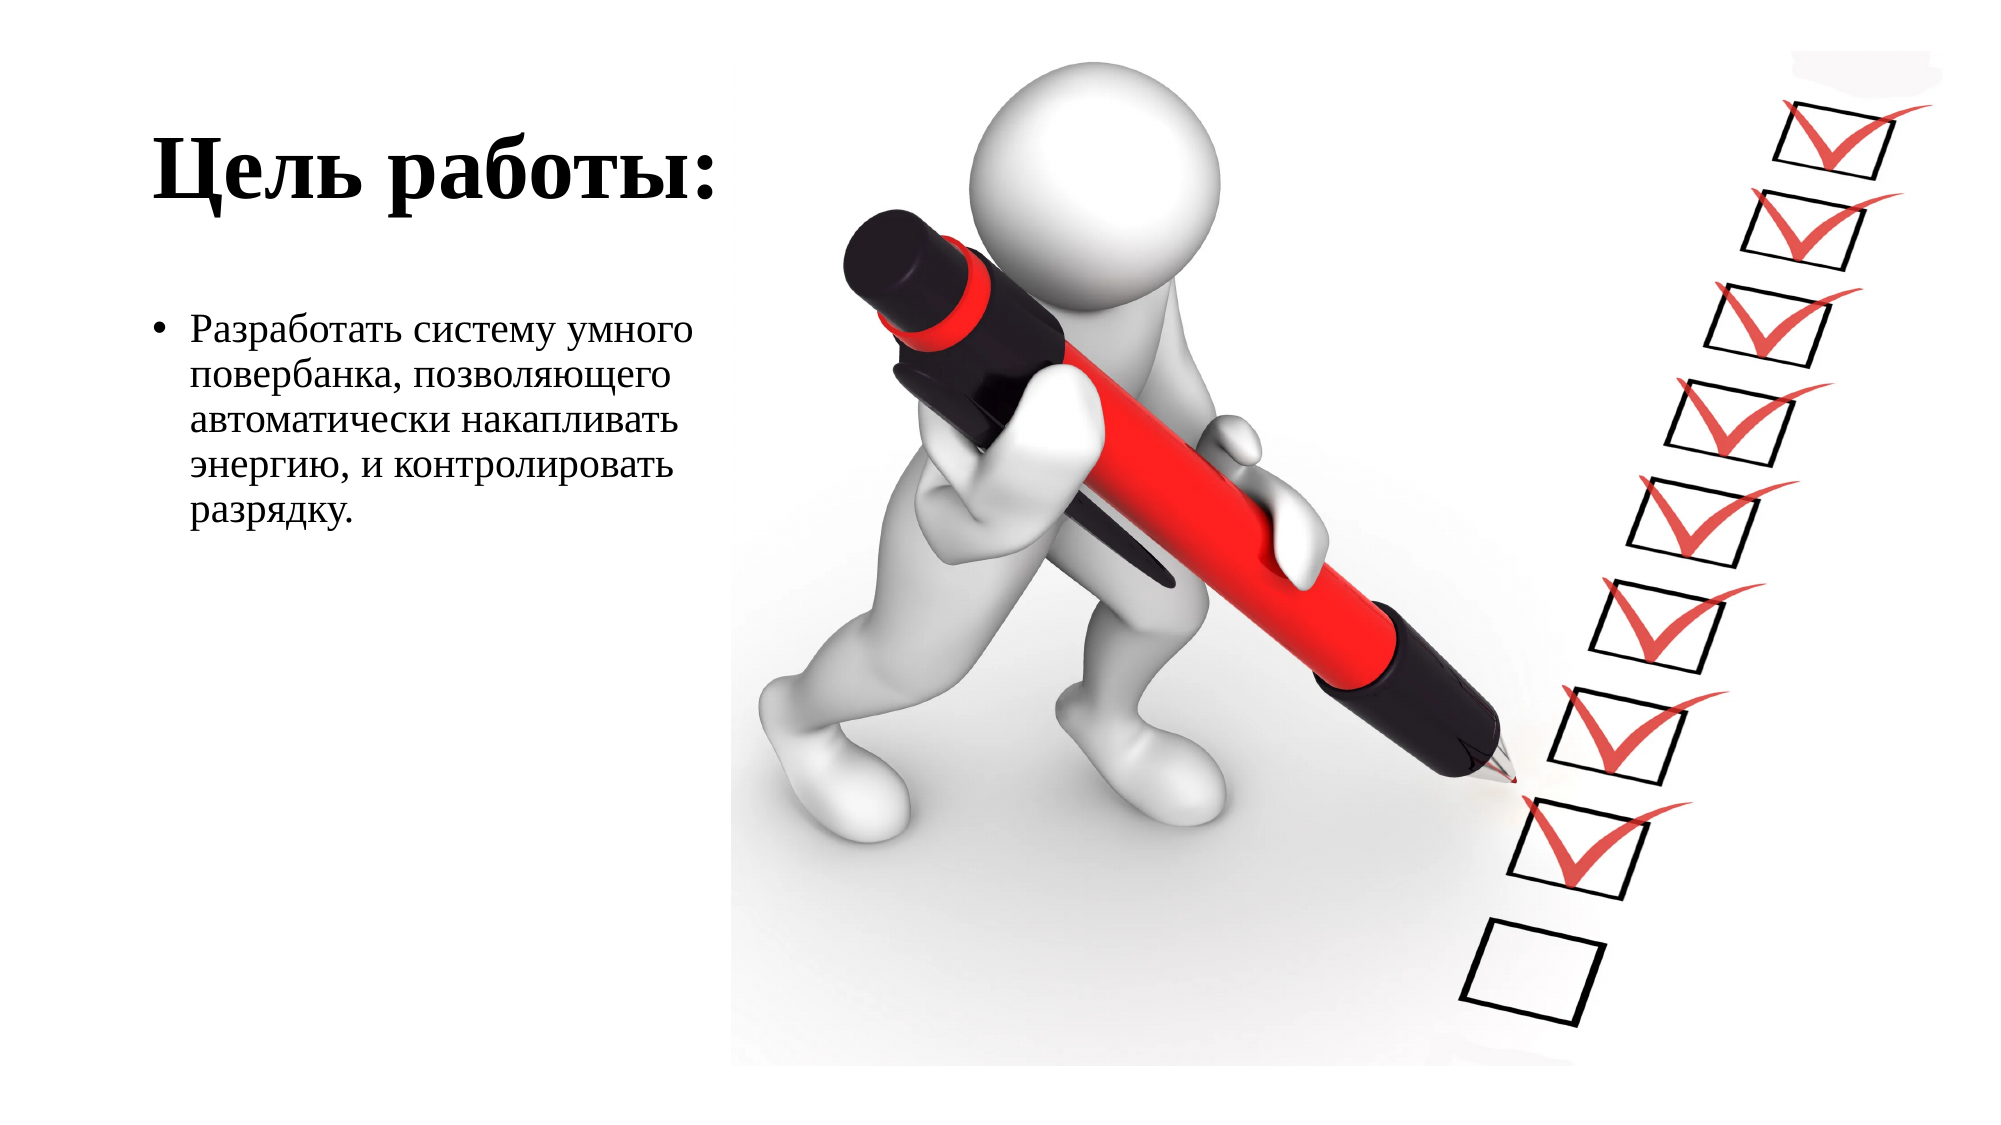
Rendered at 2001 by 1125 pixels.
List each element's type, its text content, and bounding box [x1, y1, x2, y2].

list Разработать систему умного повербанка, позволяющего автоматически накапливать энергию, и контролировать разрядку. [137, 299, 731, 1014]
title Цель работы: [137, 59, 731, 278]
picture [731, 51, 2000, 1066]
